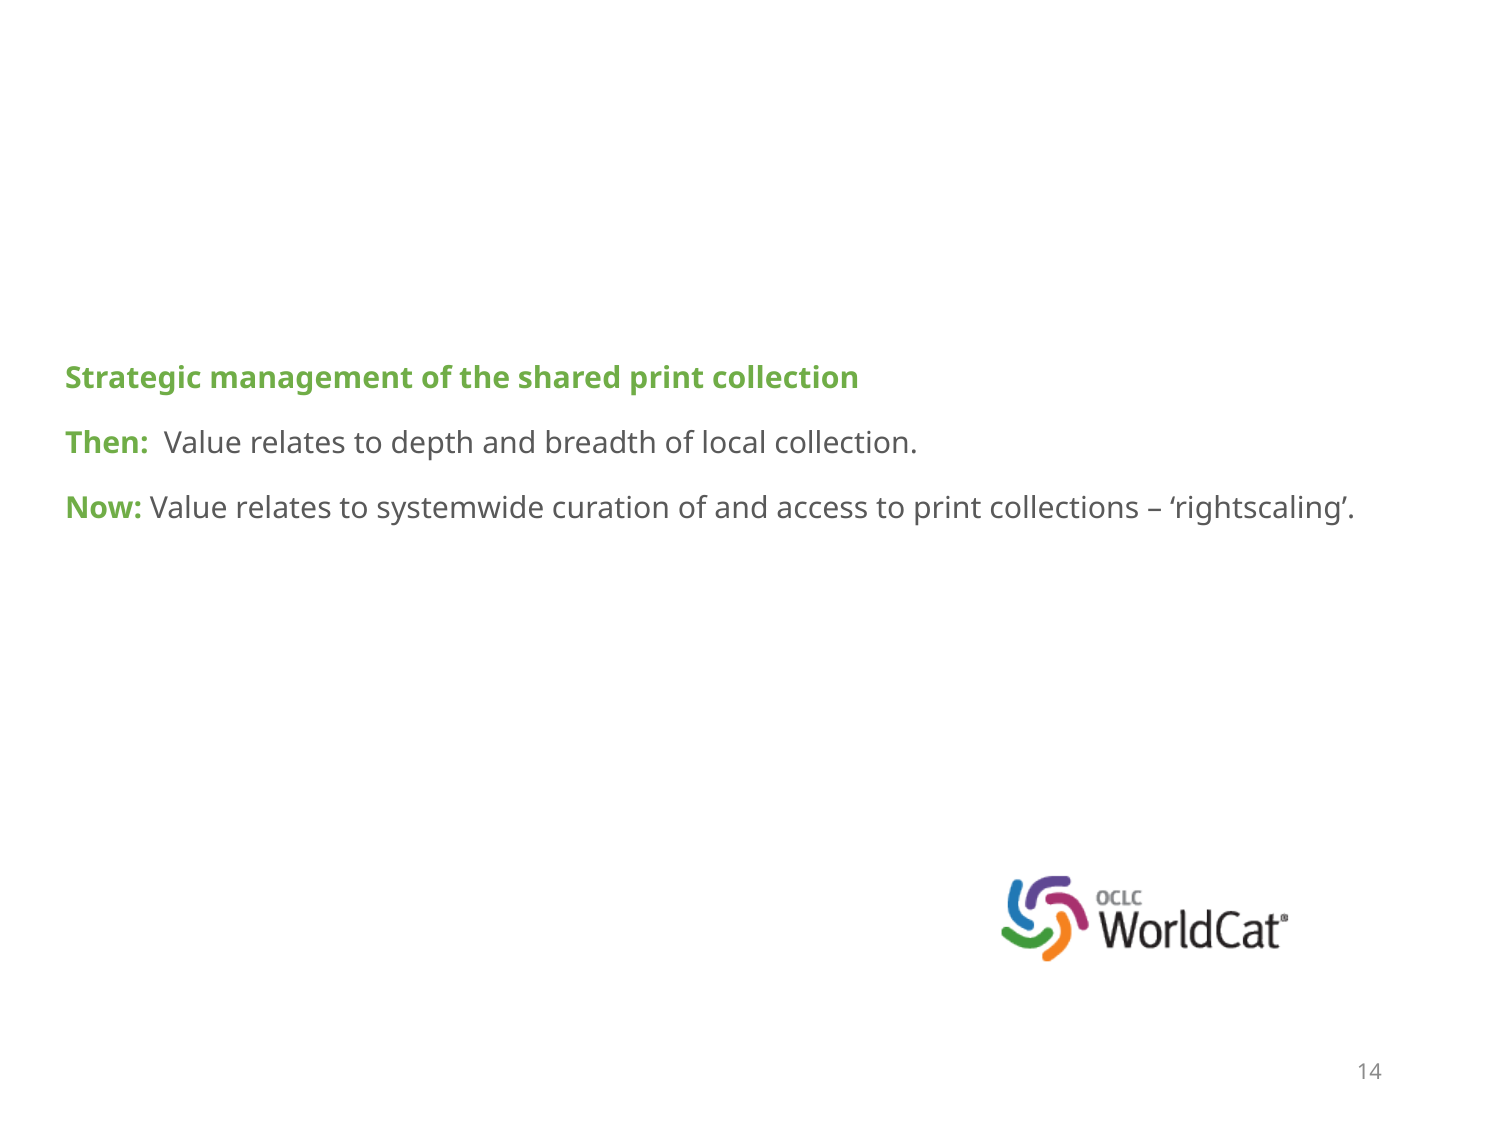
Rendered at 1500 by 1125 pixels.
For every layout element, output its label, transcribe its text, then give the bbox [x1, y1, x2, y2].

picture [989, 865, 1334, 973]
title Strategic management of the shared print collection Then: Value relates to depth and breadth of local collection. Now: Value relates to systemwide curation of and access to print collections – ‘rightscaling’. [50, 350, 1400, 538]
slide_number 14 [1059, 1042, 1397, 1103]
